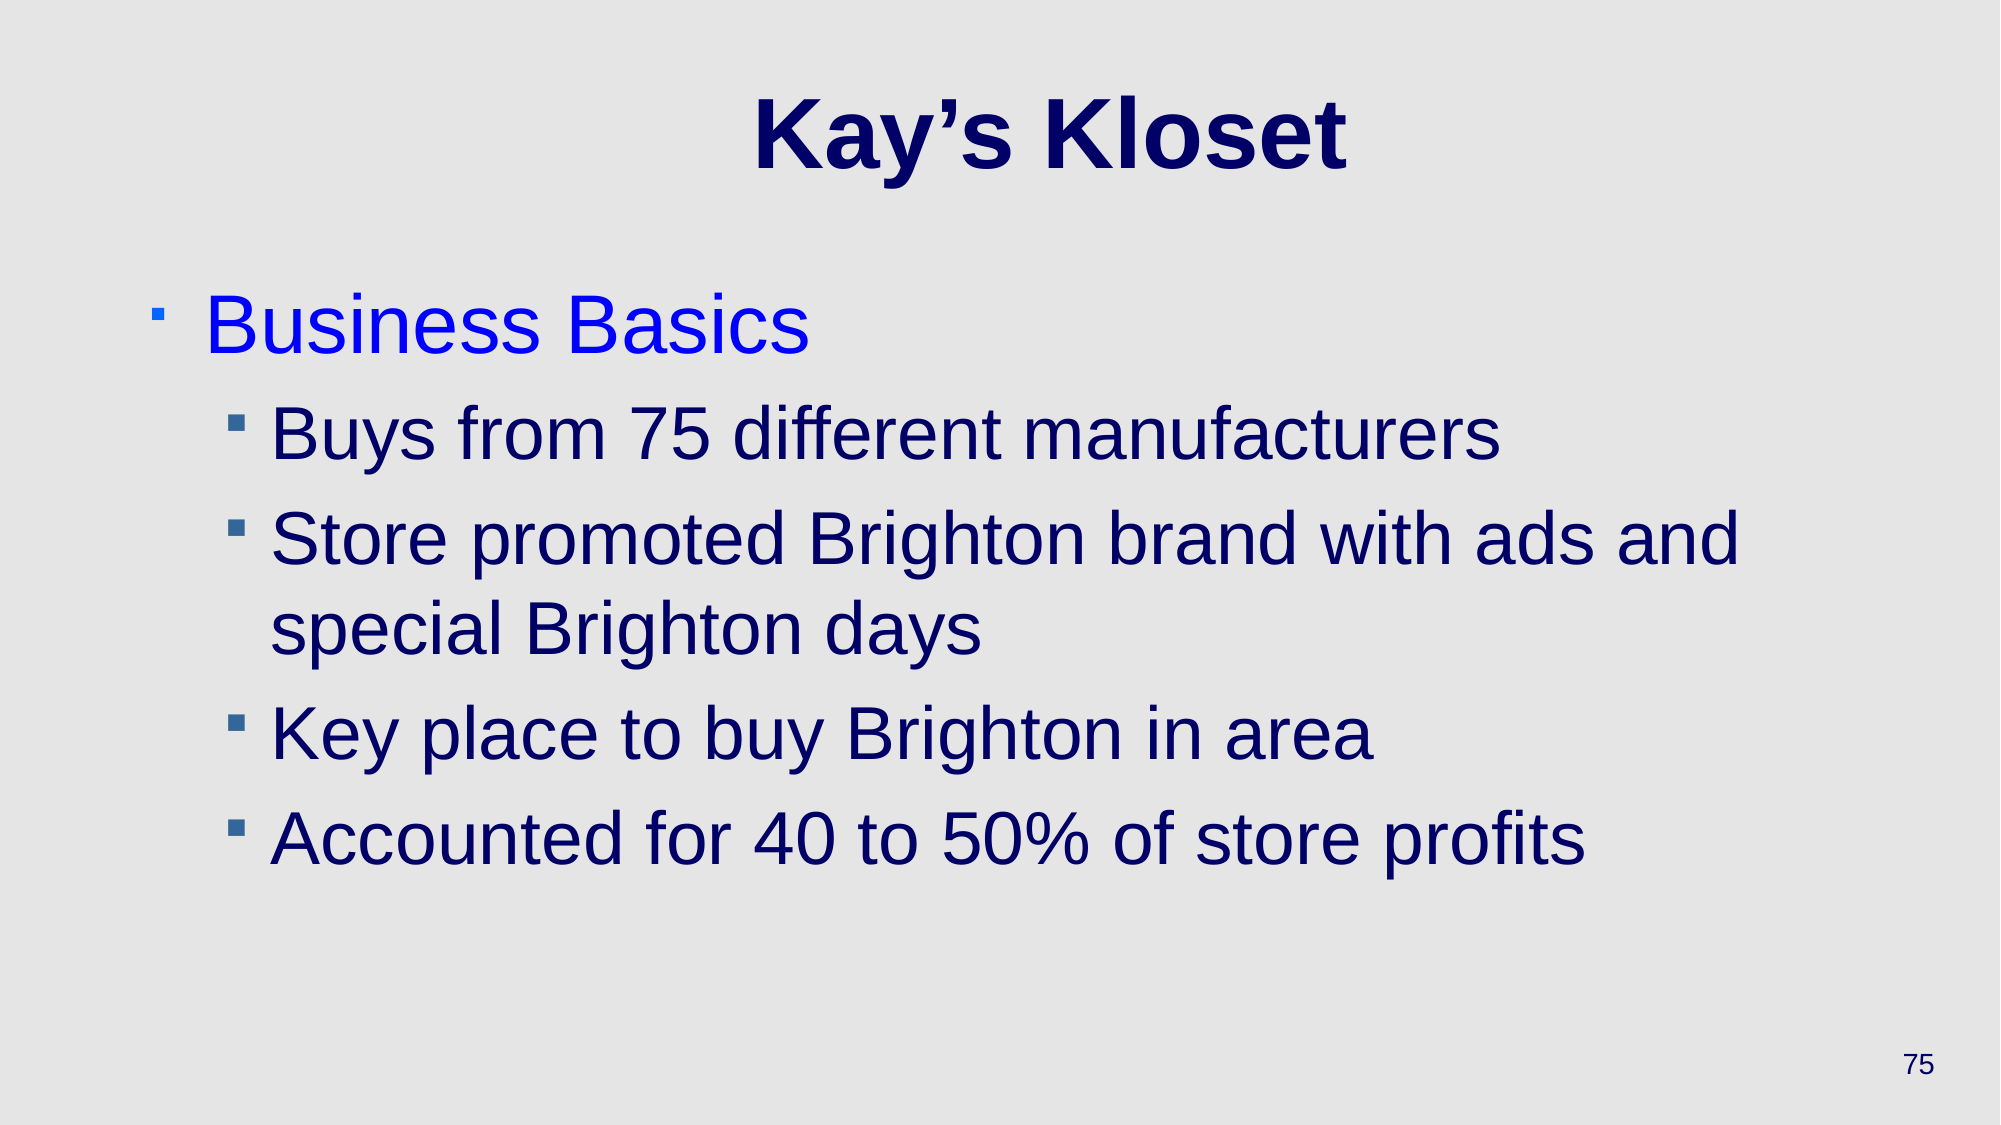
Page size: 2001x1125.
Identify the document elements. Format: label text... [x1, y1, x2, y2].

slide_number 75 [1533, 1024, 1951, 1101]
title Kay’s Kloset [133, 50, 1967, 238]
list Business Basics Buys from 75 different manufacturers Store promoted Brighton brand with ads and special Brighton days Key place to buy Brighton in area Accounted for 40 to 50% of store profits [133, 262, 1967, 938]
